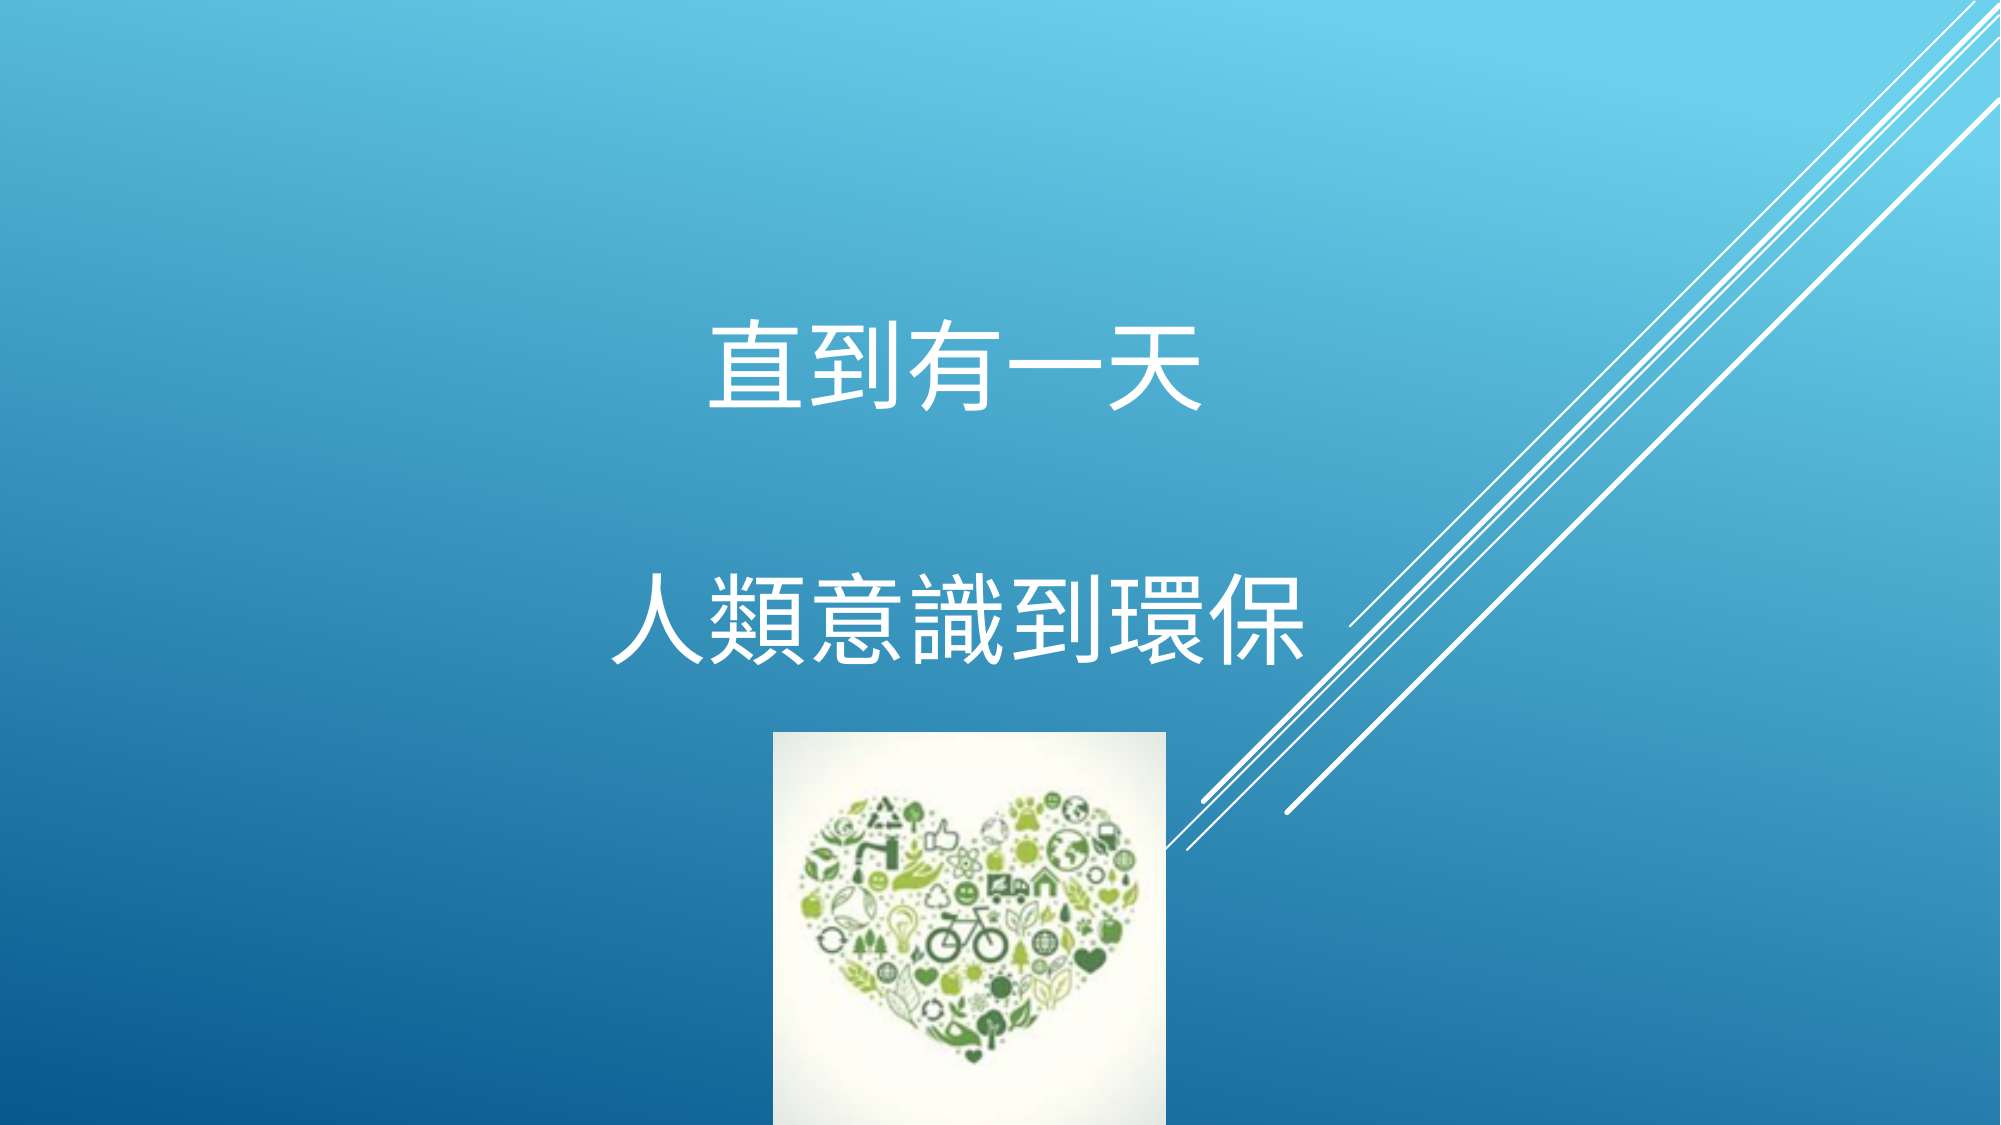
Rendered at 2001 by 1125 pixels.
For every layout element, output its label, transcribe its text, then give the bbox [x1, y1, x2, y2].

title 直到有一天 [488, 112, 1423, 431]
subtitle 人類意識到環保 [283, 549, 1631, 907]
picture [772, 731, 1166, 1125]
